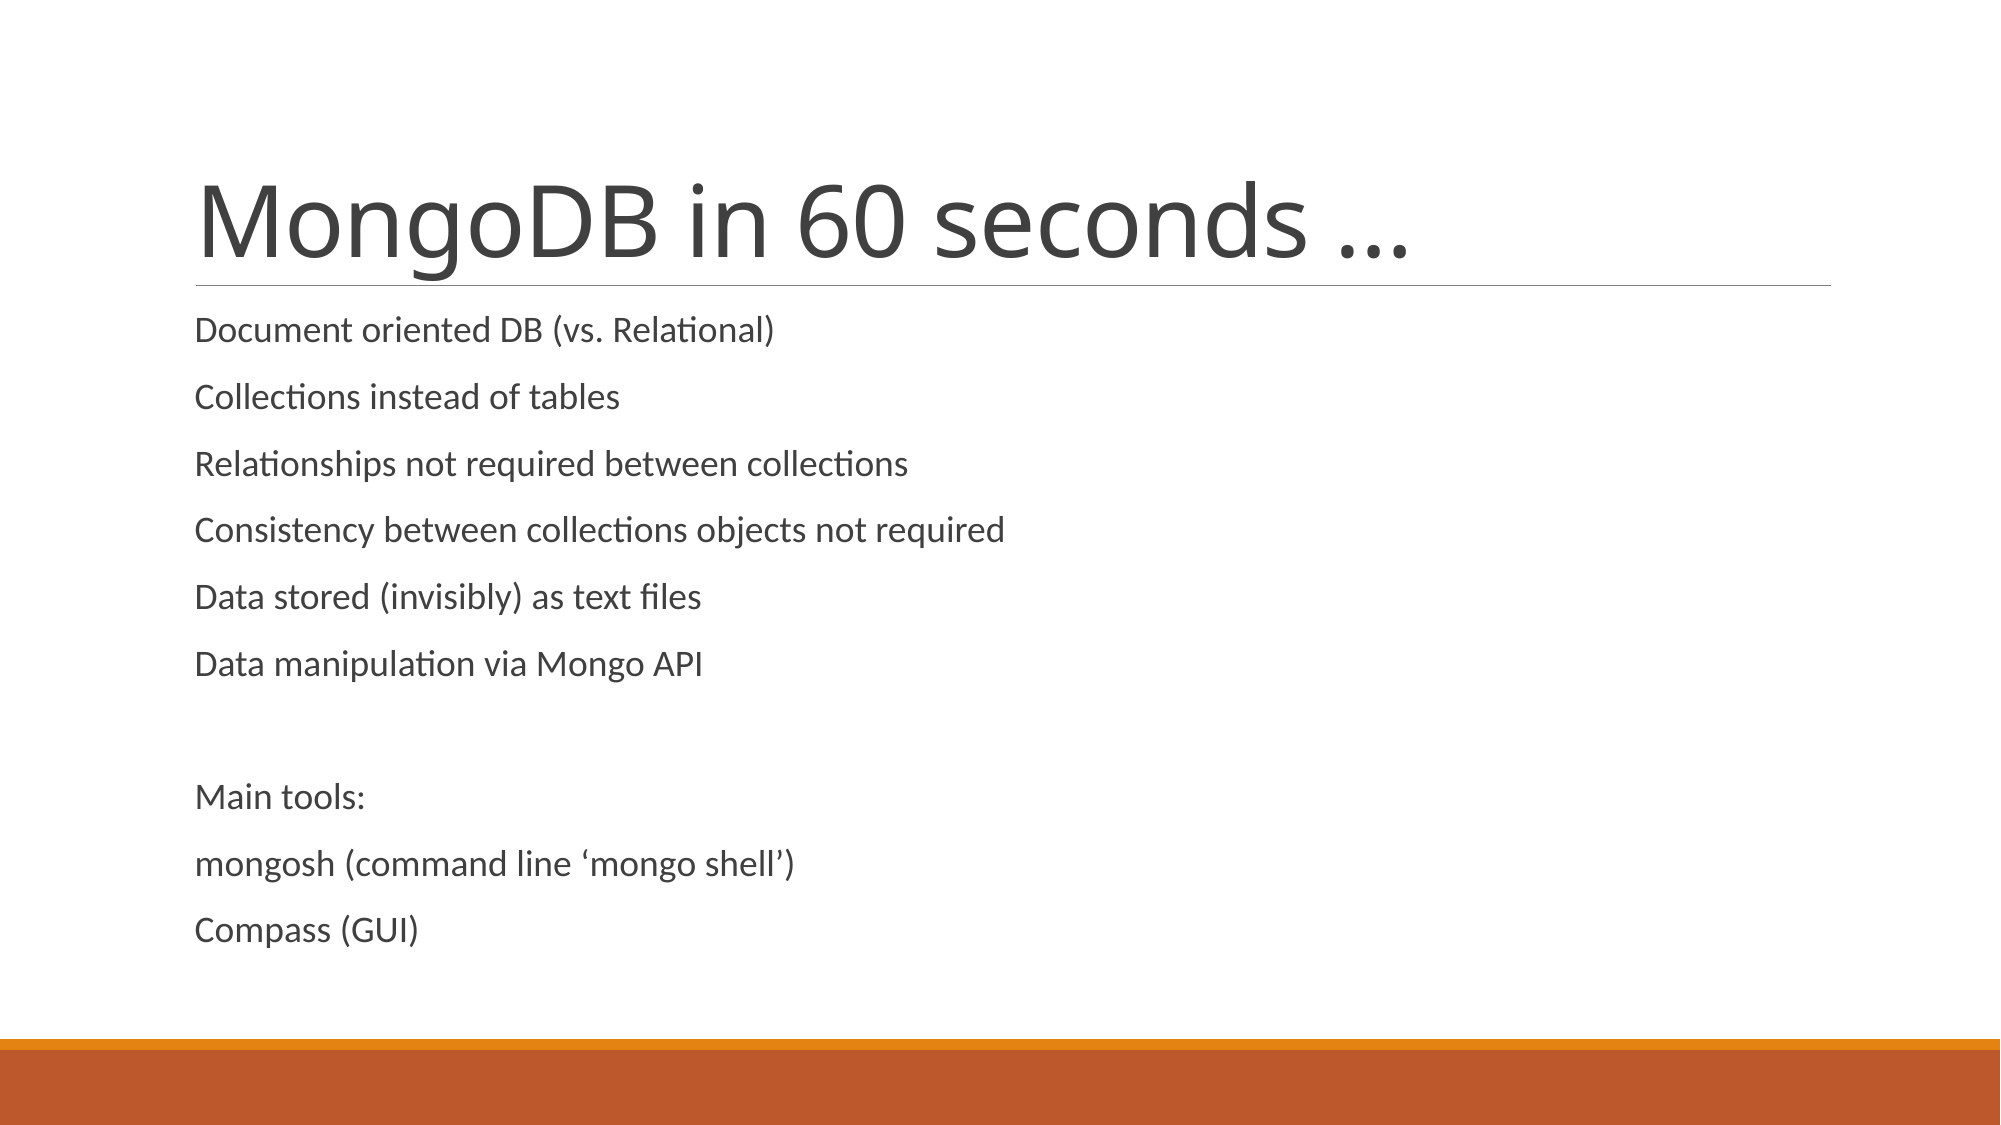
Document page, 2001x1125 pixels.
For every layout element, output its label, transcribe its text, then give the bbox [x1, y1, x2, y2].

list Document oriented DB (vs. Relational) Collections instead of tables Relationships not required between collections Consistency between collections objects not required Data stored (invisibly) as text files Data manipulation via Mongo API Main tools: mongosh (command line ‘mongo shell’) Compass (GUI) [180, 302, 1830, 963]
title MongoDB in 60 seconds … [180, 47, 1830, 285]
